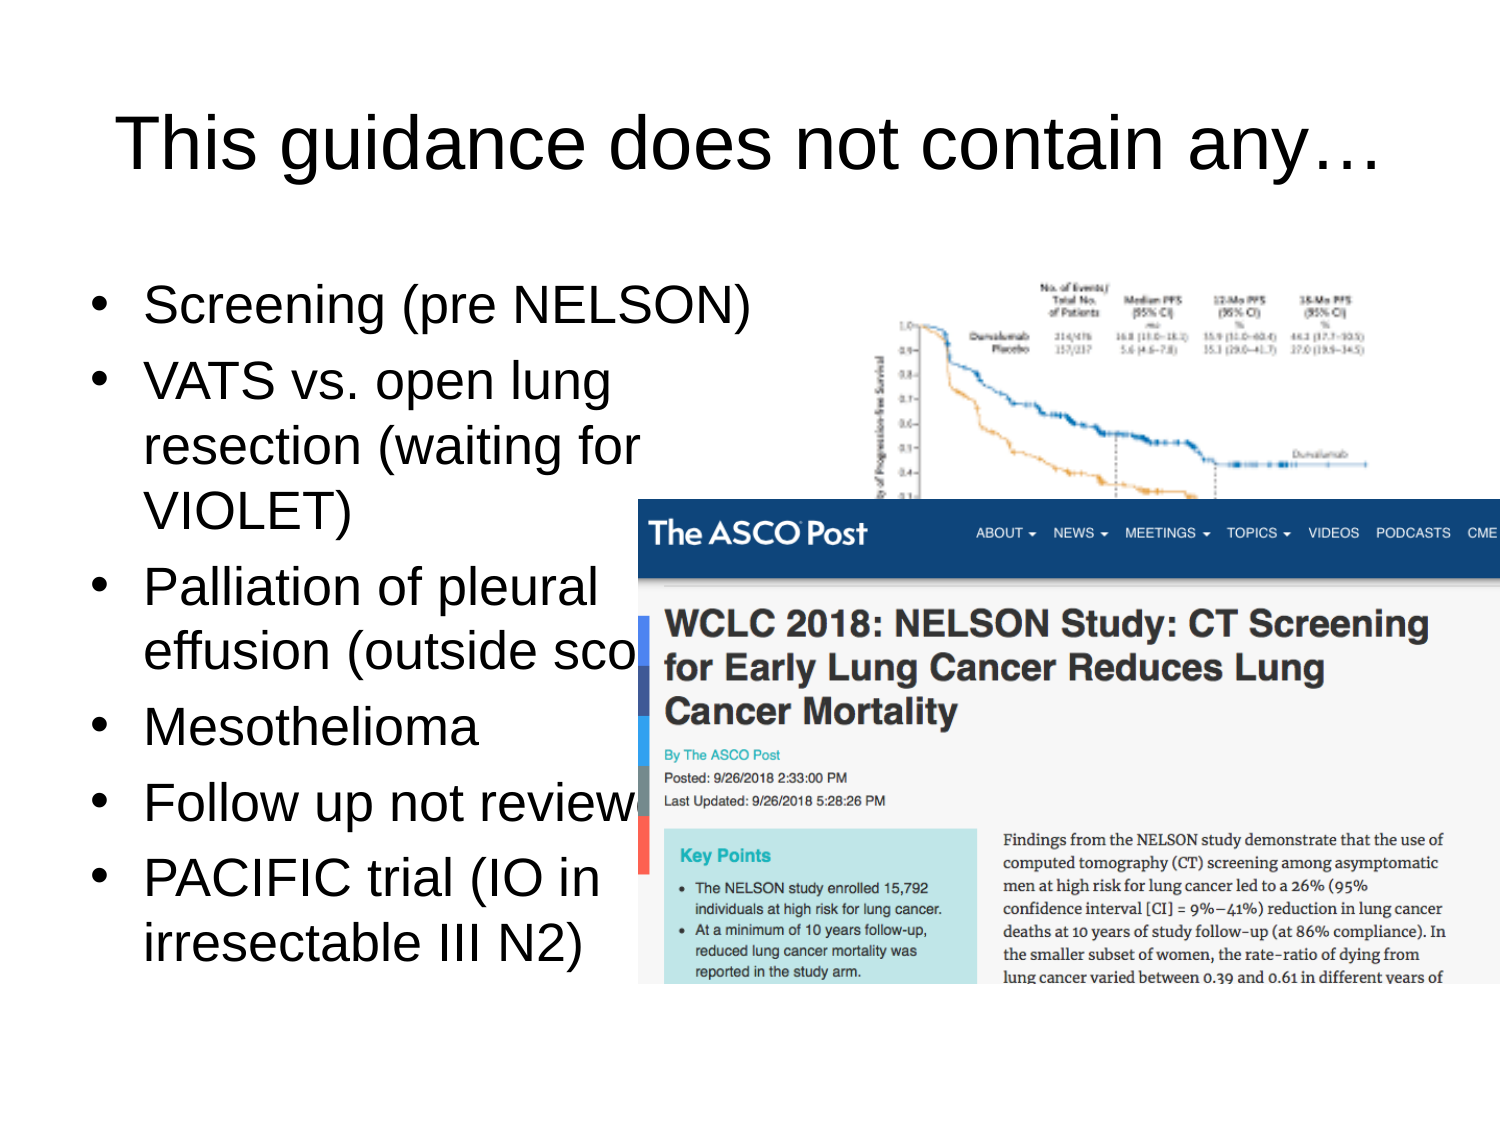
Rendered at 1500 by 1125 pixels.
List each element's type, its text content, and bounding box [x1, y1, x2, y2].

list Screening (pre NELSON) VATS vs. open lung resection (waiting for VIOLET) Palliation of pleural effusion (outside scope) Mesothelioma Follow up not reviewed PACIFIC trial (IO in irresectable III N2) [75, 262, 776, 1005]
title This guidance does not contain any… [75, 45, 1425, 233]
picture [638, 262, 1500, 985]
